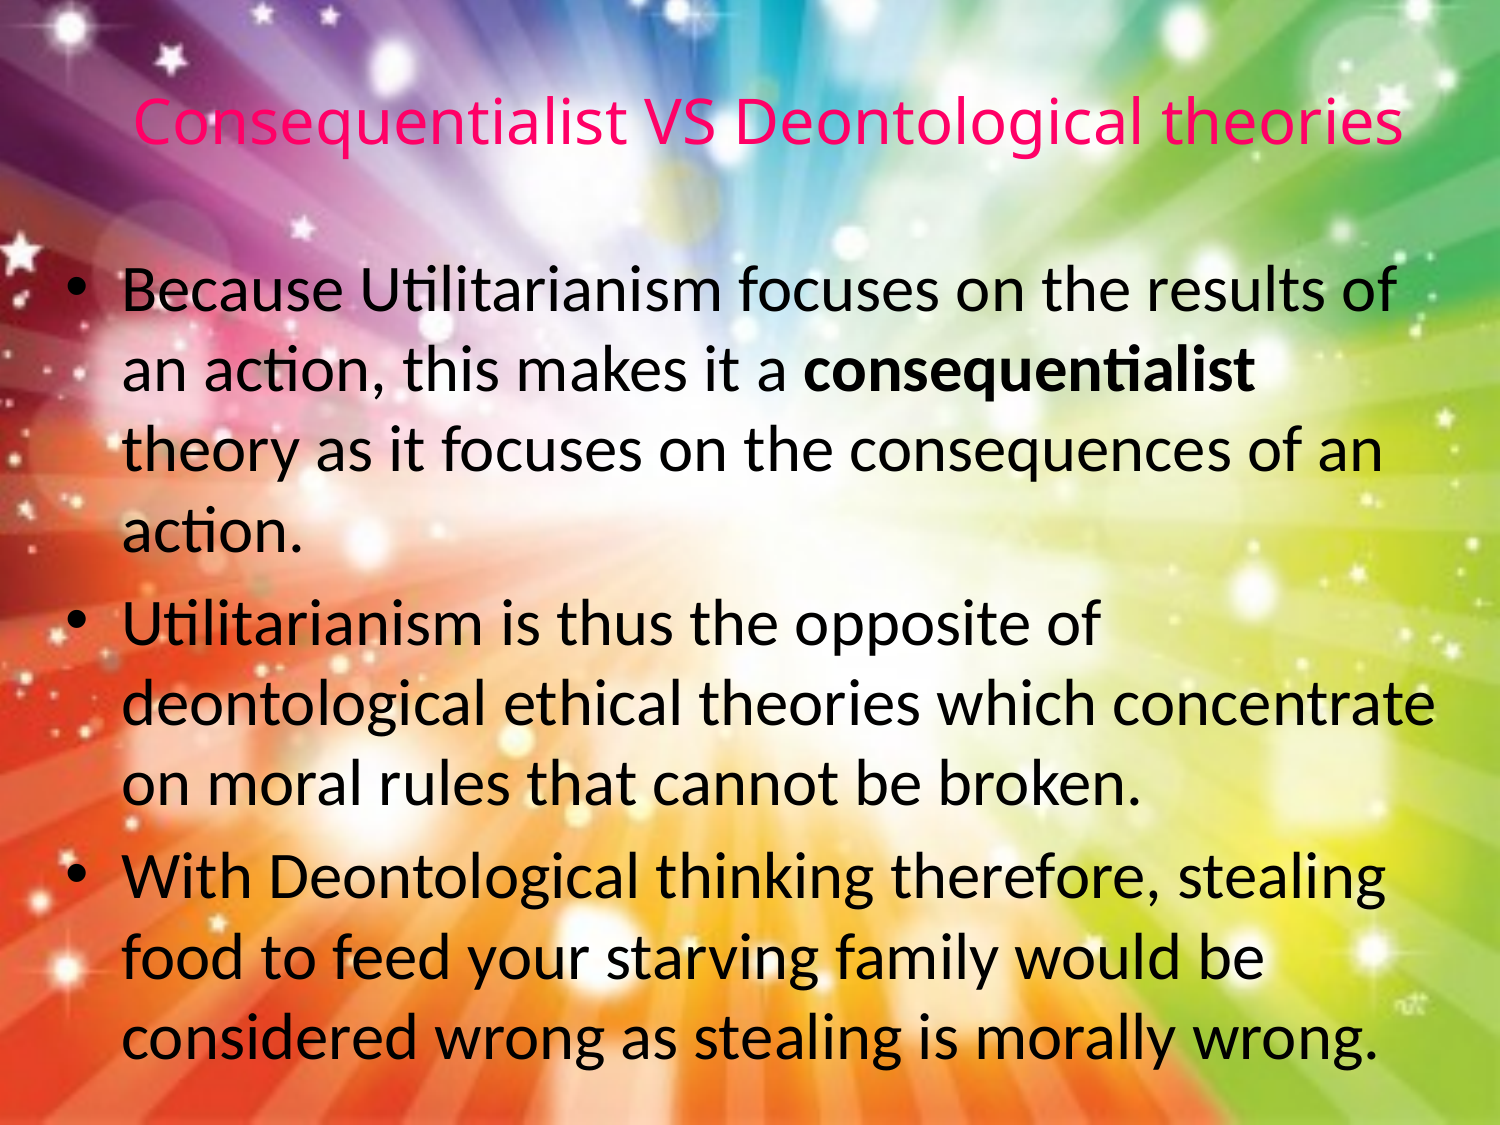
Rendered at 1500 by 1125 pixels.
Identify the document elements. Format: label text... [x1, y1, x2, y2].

title Consequentialist VS Deontological theories [100, 37, 1438, 200]
list Because Utilitarianism focuses on the results of an action, this makes it a consequentialist theory as it focuses on the consequences of an action. Utilitarianism is thus the opposite of deontological ethical theories which concentrate on moral rules that cannot be broken. With Deontological thinking therefore, stealing food to feed your starving family would be considered wrong as stealing is morally wrong. [50, 237, 1463, 1125]
picture [0, 0, 1500, 1125]
